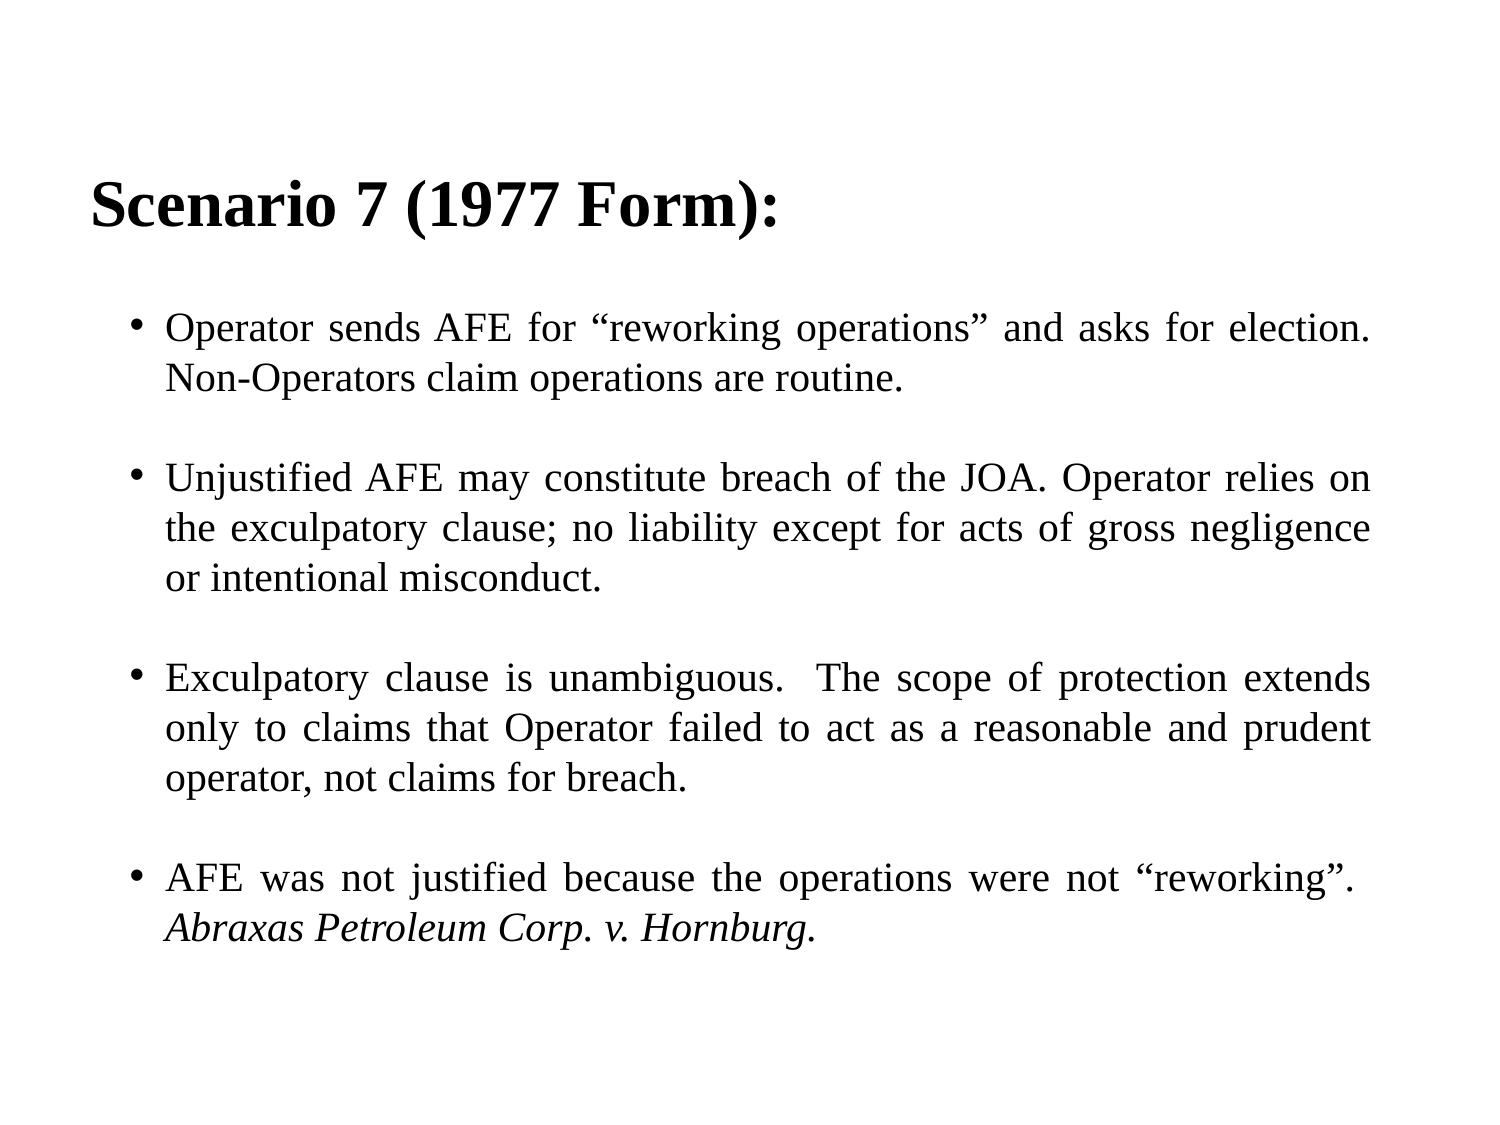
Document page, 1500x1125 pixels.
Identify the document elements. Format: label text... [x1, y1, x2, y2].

text_box Scenario 7 (1977 Form): Operator sends AFE for “reworking operations” and asks for election. Non-Operators claim operations are routine. Unjustified AFE may constitute breach of the JOA. Operator relies on the exculpatory clause; no liability except for acts of gross negligence or intentional misconduct. Exculpatory clause is unambiguous. The scope of protection extends only to claims that Operator failed to act as a reasonable and prudent operator, not claims for breach. AFE was not justified because the operations were not “reworking”. Abraxas Petroleum Corp. v. Hornburg. [75, 152, 1388, 1008]
